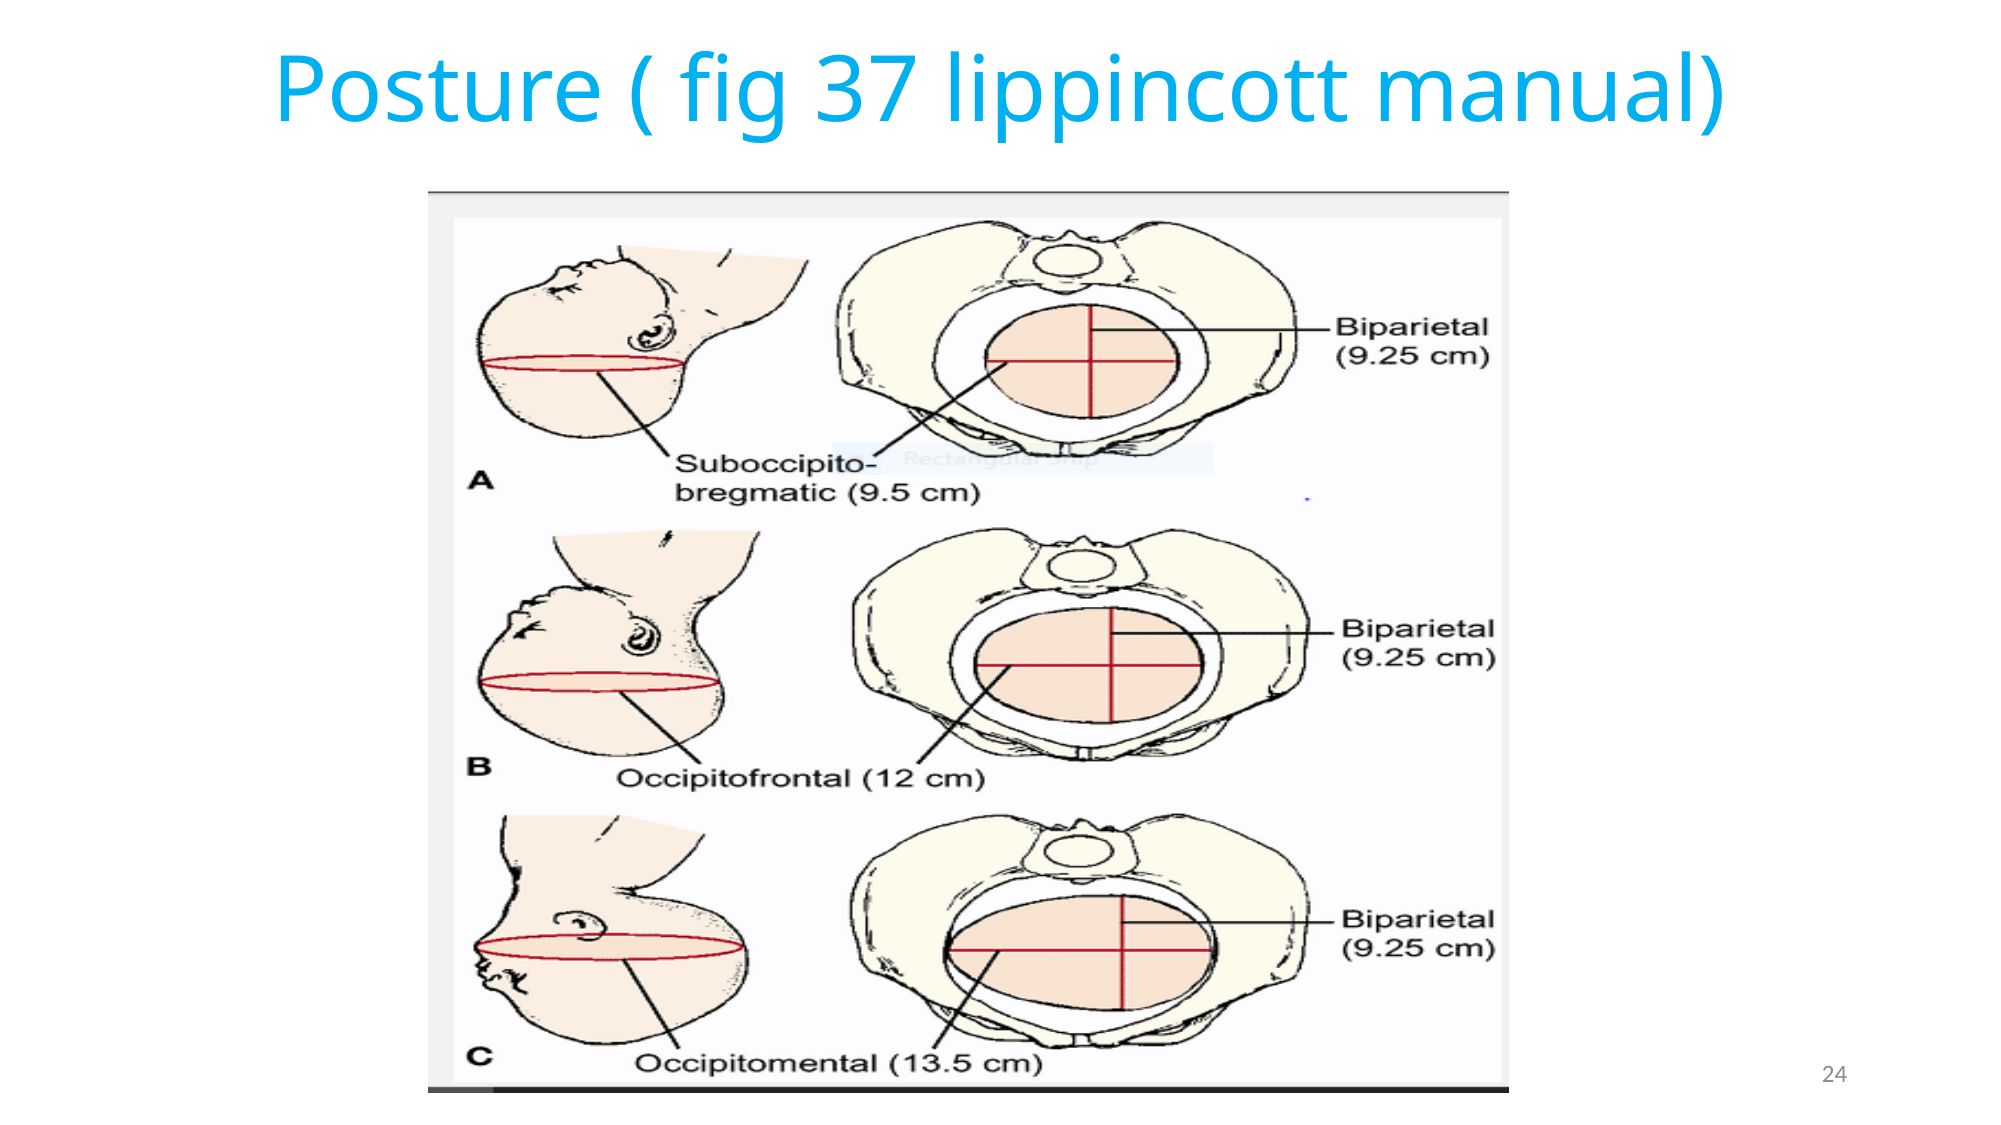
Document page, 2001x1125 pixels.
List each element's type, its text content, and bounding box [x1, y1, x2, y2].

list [428, 183, 1509, 1093]
title Posture ( fig 37 lippincott manual) [137, 0, 1863, 184]
slide_number 24 [1412, 1042, 1863, 1103]
